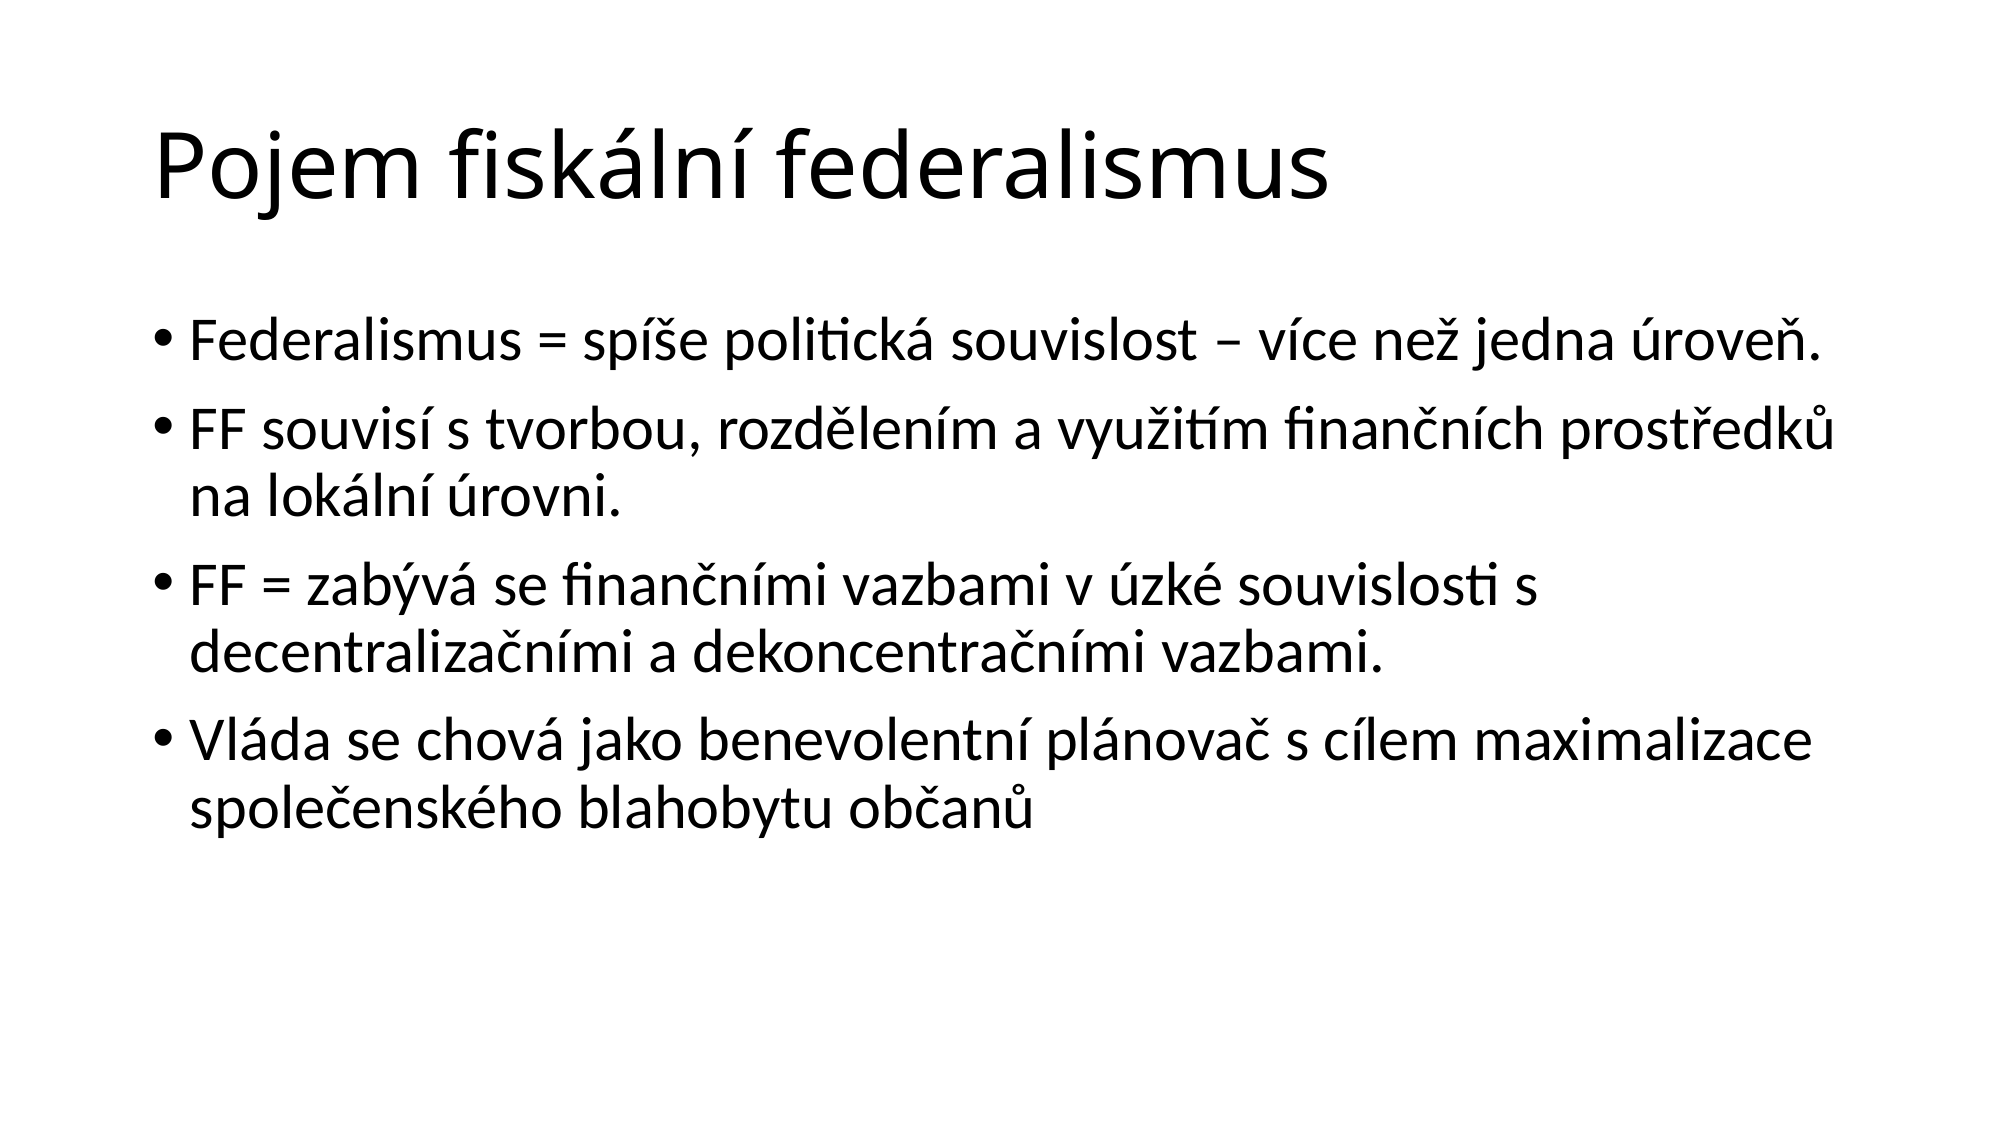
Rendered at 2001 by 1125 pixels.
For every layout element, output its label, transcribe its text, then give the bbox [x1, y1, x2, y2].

list Federalismus = spíše politická souvislost – více než jedna úroveň. FF souvisí s tvorbou, rozdělením a využitím finančních prostředků na lokální úrovni. FF = zabývá se finančními vazbami v úzké souvislosti s decentralizačními a dekoncentračními vazbami. Vláda se chová jako benevolentní plánovač s cílem maximalizace společenského blahobytu občanů [137, 299, 1863, 1014]
title Pojem fiskální federalismus [137, 59, 1863, 278]
